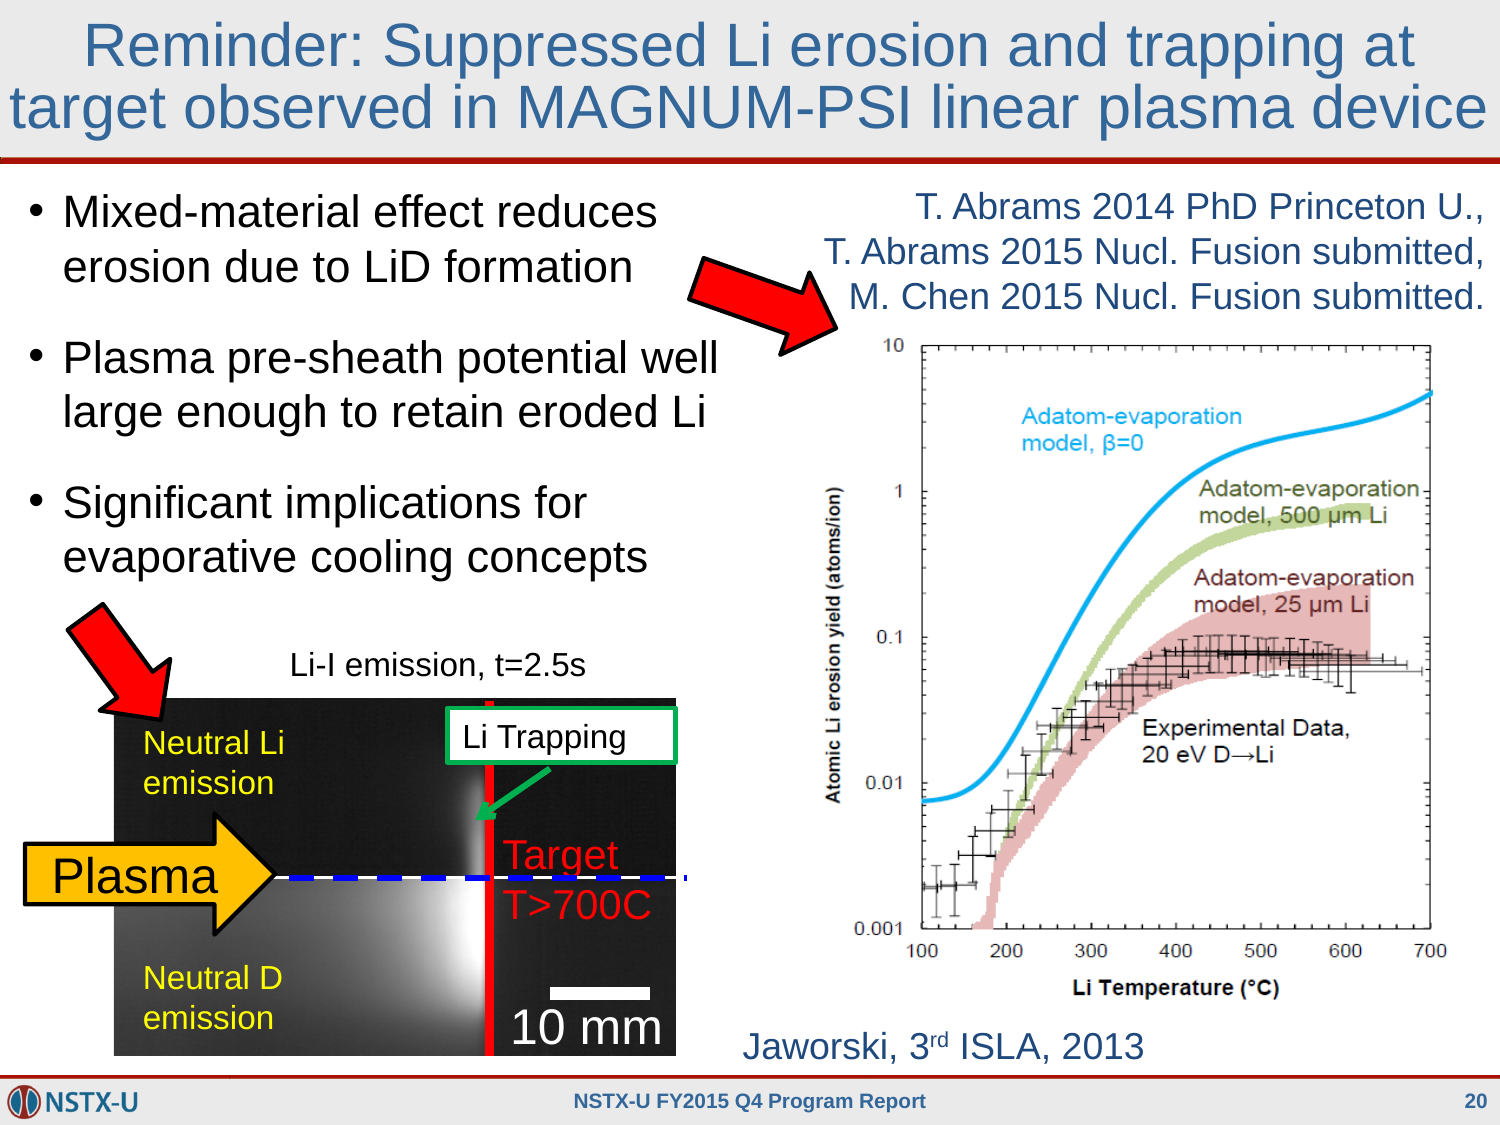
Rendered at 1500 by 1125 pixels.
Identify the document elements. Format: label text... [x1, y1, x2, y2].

text_box [65, 601, 173, 697]
picture [0, 158, 1500, 164]
text_box Li-I emission, t=2.5s [274, 636, 602, 691]
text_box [812, 325, 1459, 1013]
text_box T. Abrams 2014 PhD Princeton U., T. Abrams 2015 Nucl. Fusion submitted, M. Chen 2015 Nucl. Fusion submitted. [791, 174, 1500, 325]
list Mixed-material effect reduces erosion due to LiD formation Plasma pre-sheath potential well large enough to retain eroded Li Significant implications for evaporative cooling concepts [13, 174, 739, 639]
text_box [24, 698, 688, 1063]
picture [0, 1075, 1500, 1125]
title Reminder: Suppressed Li erosion and trapping at target observed in MAGNUM-PSI linear plasma device [0, 0, 1500, 158]
text_box Jaworski, 3rd ISLA, 2013 [699, 1014, 1188, 1075]
text_box [687, 256, 837, 357]
